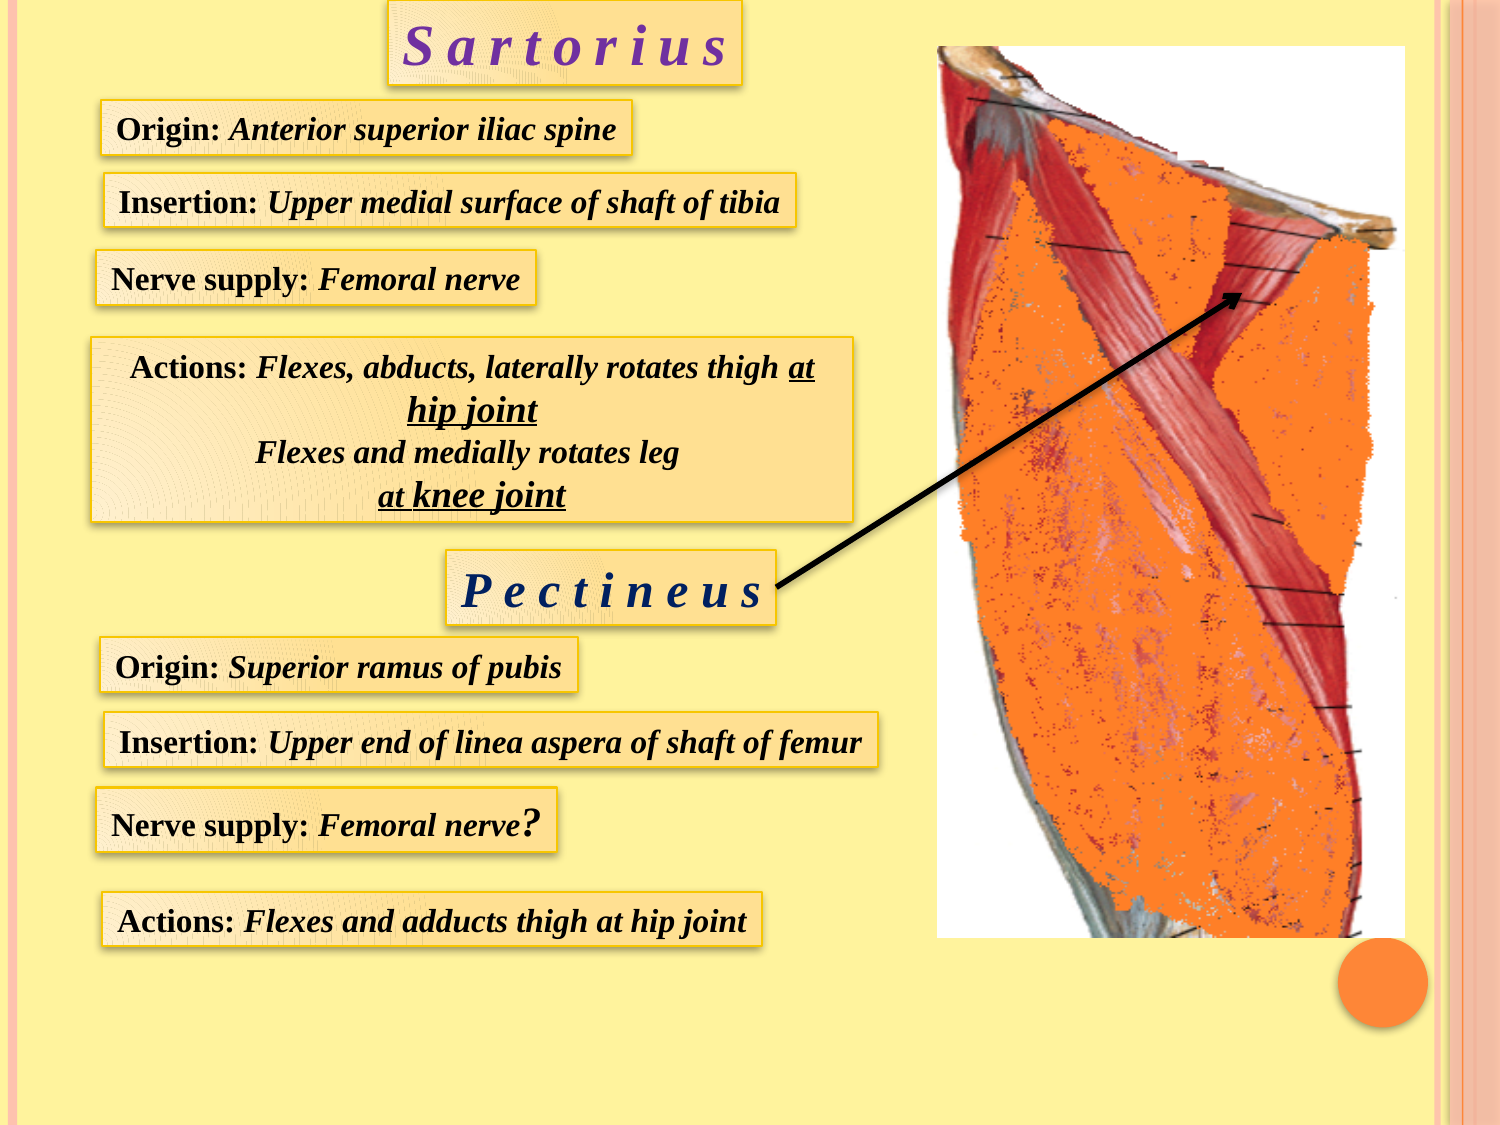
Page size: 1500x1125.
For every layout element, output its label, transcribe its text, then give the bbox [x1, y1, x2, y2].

text_box Actions: Flexes and adducts thigh at hip joint [101, 891, 763, 947]
text_box Origin: Superior ramus of pubis [99, 636, 579, 693]
text_box Nerve supply: Femoral nerve [95, 249, 537, 306]
text_box Insertion: Upper end of linea aspera of shaft of femur [103, 711, 879, 768]
text_box Nerve supply: Femoral nerve? [95, 786, 558, 853]
text_box Sartorius [387, 0, 743, 86]
picture [936, 46, 1406, 938]
text_box Insertion: Upper medial surface of shaft of tibia [103, 172, 797, 228]
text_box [784, 292, 1243, 589]
text_box Actions: Flexes, abducts, laterally rotates thigh at hip joint Flexes and medially rotates leg at knee joint [90, 336, 779, 523]
text_box Pectineus [445, 549, 777, 626]
text_box Origin: Anterior superior iliac spine [100, 99, 633, 156]
